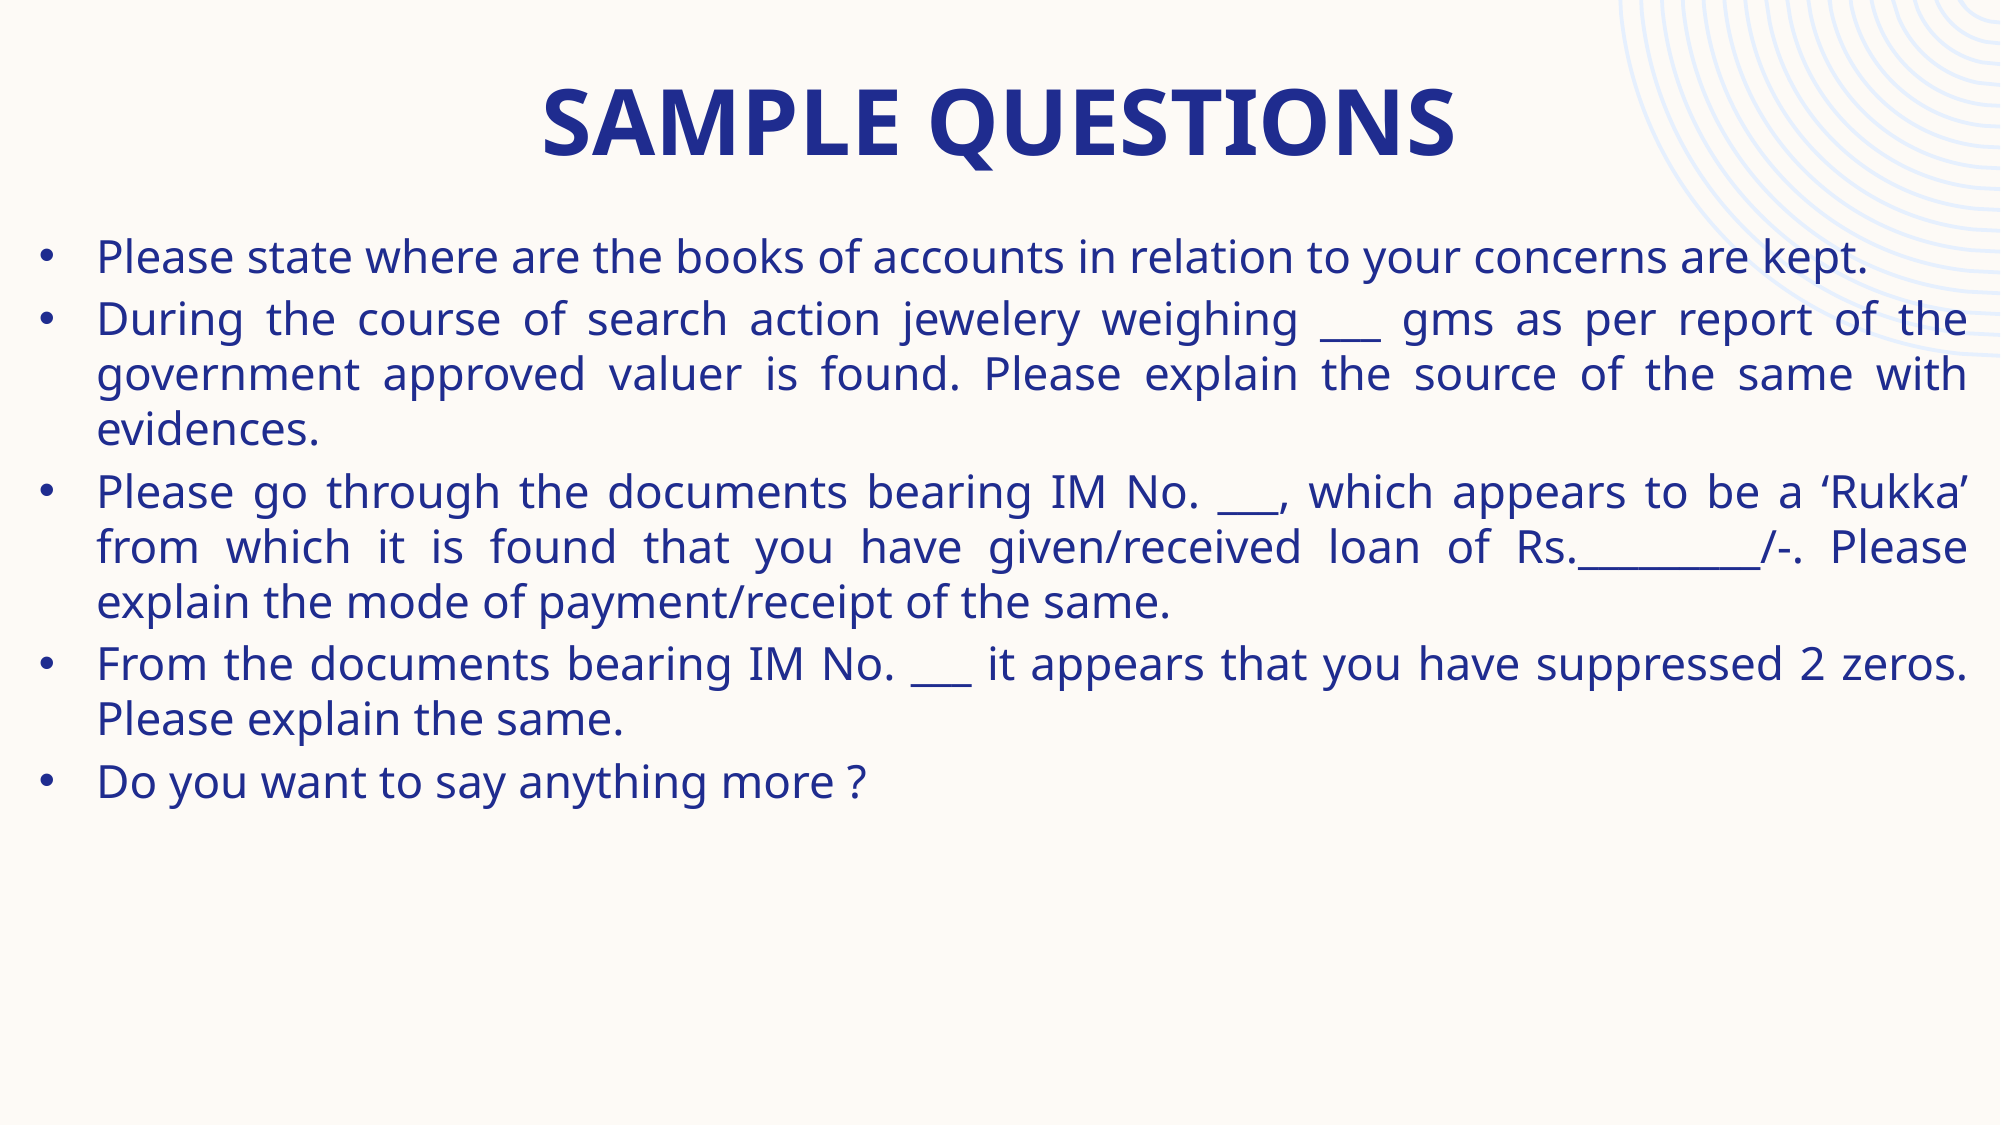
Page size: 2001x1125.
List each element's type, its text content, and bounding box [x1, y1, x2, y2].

list Please state where are the books of accounts in relation to your concerns are kept. During the course of search action jewelery weighing ___ gms as per report of the government approved valuer is found. Please explain the source of the same with evidences. Please go through the documents bearing IM No. ___, which appears to be a ‘Rukka’ from which it is found that you have given/received loan of Rs._________/-. Please explain the mode of payment/receipt of the same. From the documents bearing IM No. ___ it appears that you have suppressed 2 zeros. Please explain the same. Do you want to say anything more ? [23, 219, 1984, 808]
title Sample questions [124, 56, 1875, 183]
